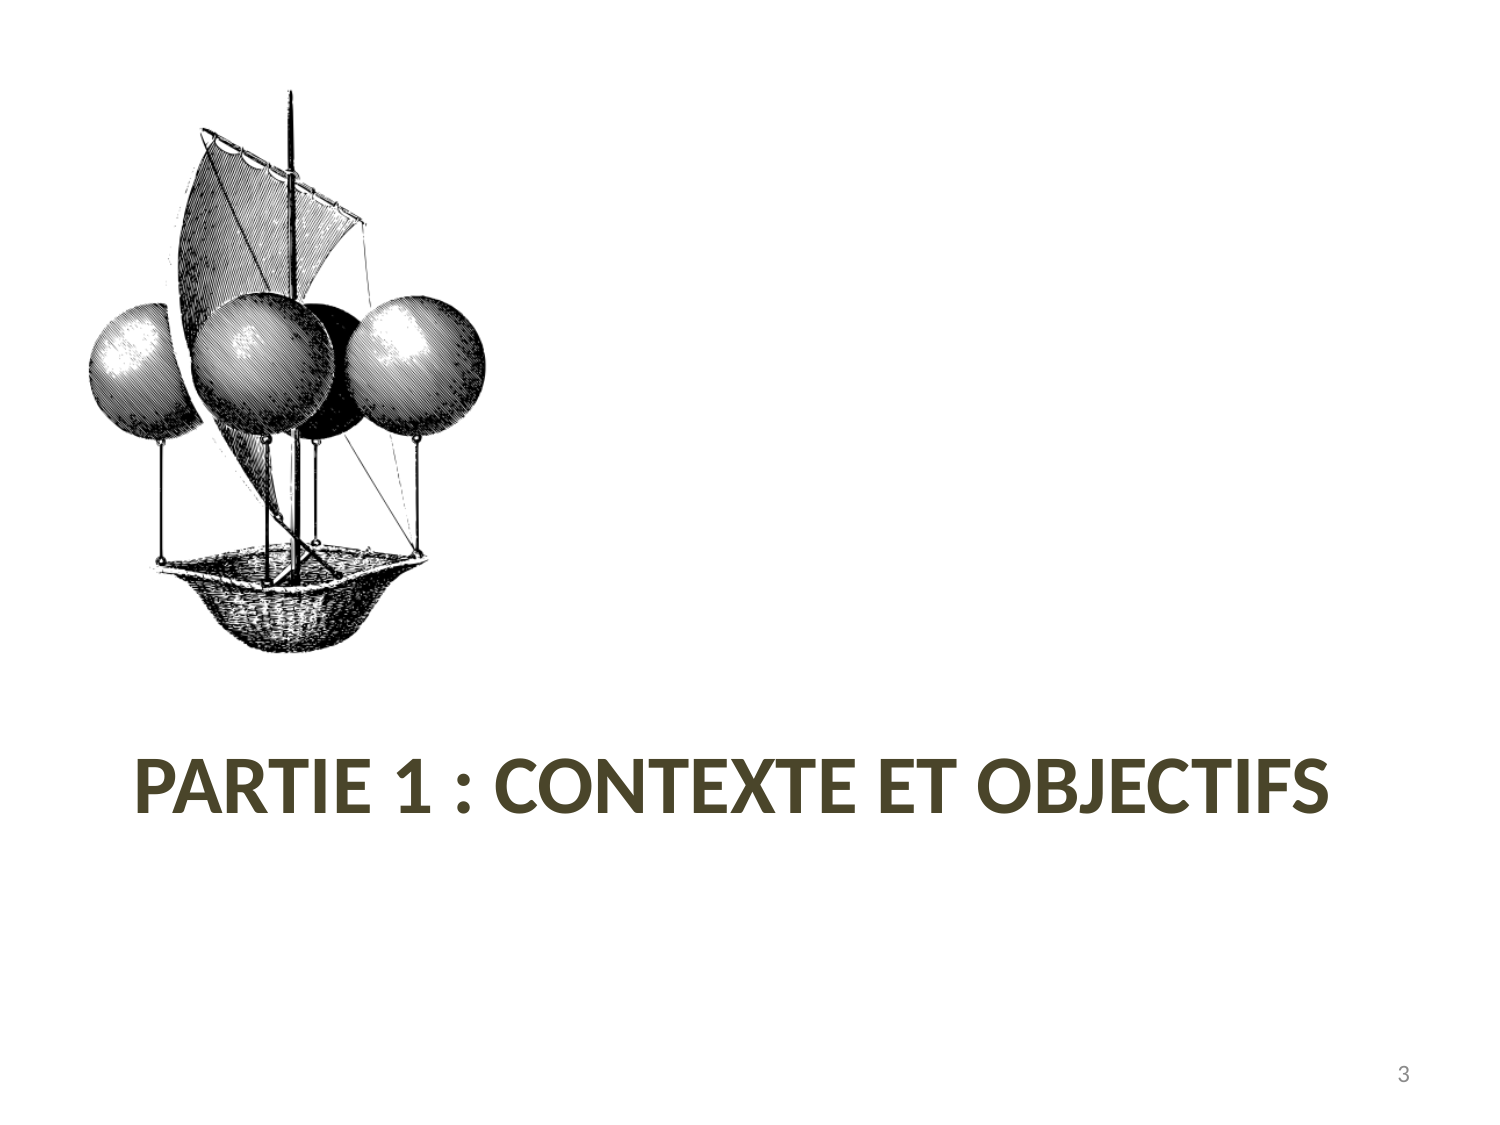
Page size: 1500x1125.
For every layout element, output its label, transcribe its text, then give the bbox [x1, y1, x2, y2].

title PARTIE 1 : Contexte et objectifs [118, 722, 1394, 947]
slide_number 3 [1074, 1042, 1425, 1103]
picture [52, 77, 493, 673]
